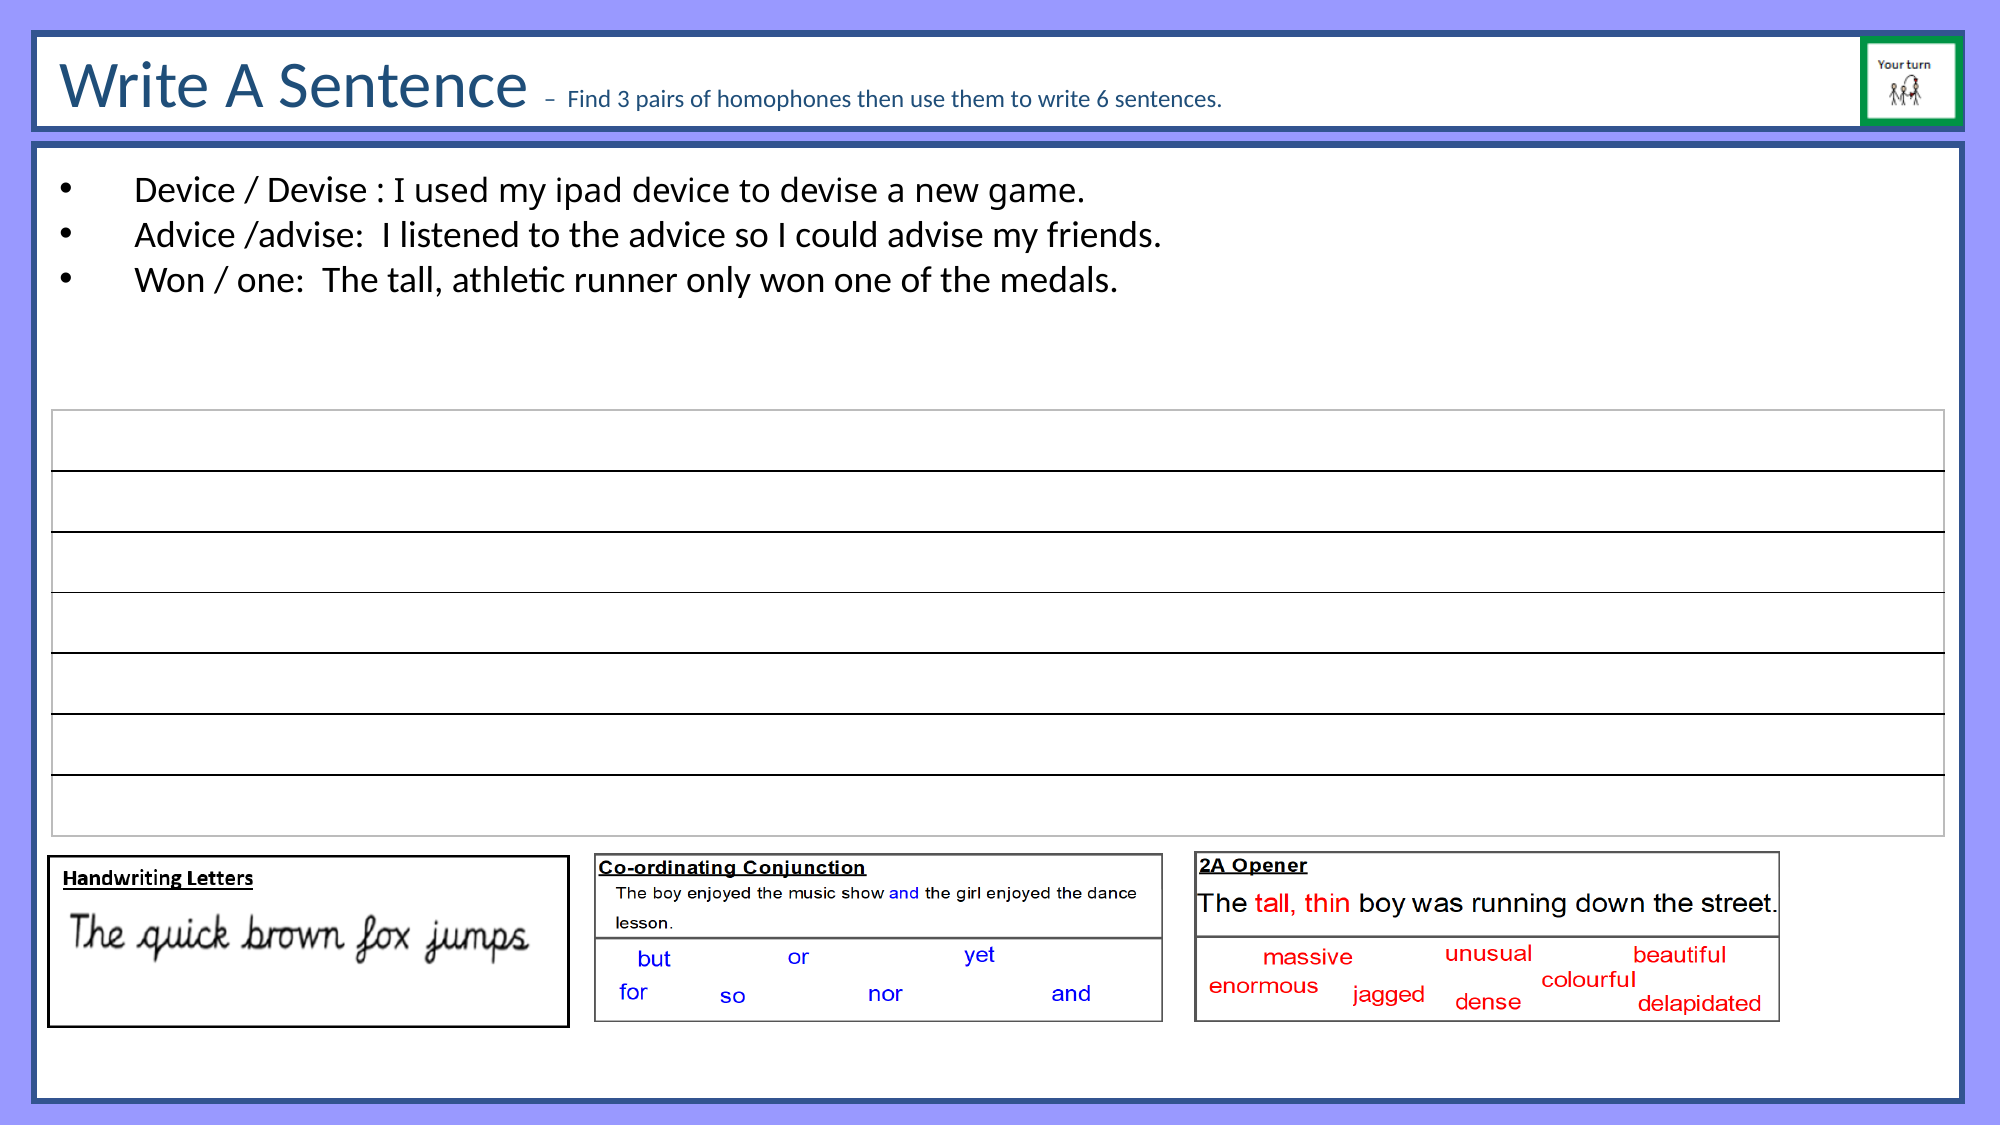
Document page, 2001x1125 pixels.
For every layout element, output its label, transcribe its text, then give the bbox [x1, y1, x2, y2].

table_header [53, 411, 1943, 470]
picture [1860, 36, 1963, 126]
table_cell [53, 715, 1943, 774]
picture [44, 851, 573, 1032]
text_box Device / Devise : I used my ipad device to devise a new game. Advice /advise: I listened to the advice so I could advise my friends. Won / one: The tall, athletic runner only won one of the medals. [44, 157, 1633, 378]
text_box [33, 33, 1963, 130]
table_cell [53, 533, 1943, 592]
table_cell [53, 654, 1943, 713]
table_cell [53, 776, 1943, 835]
picture [594, 853, 1163, 1022]
table_cell [53, 472, 1943, 531]
picture [1194, 851, 1780, 1022]
table_cell [53, 593, 1943, 652]
text_box [33, 144, 1963, 1102]
text_box Write A Sentence – Find 3 pairs of homophones then use them to write 6 sentences. [44, 33, 1930, 128]
